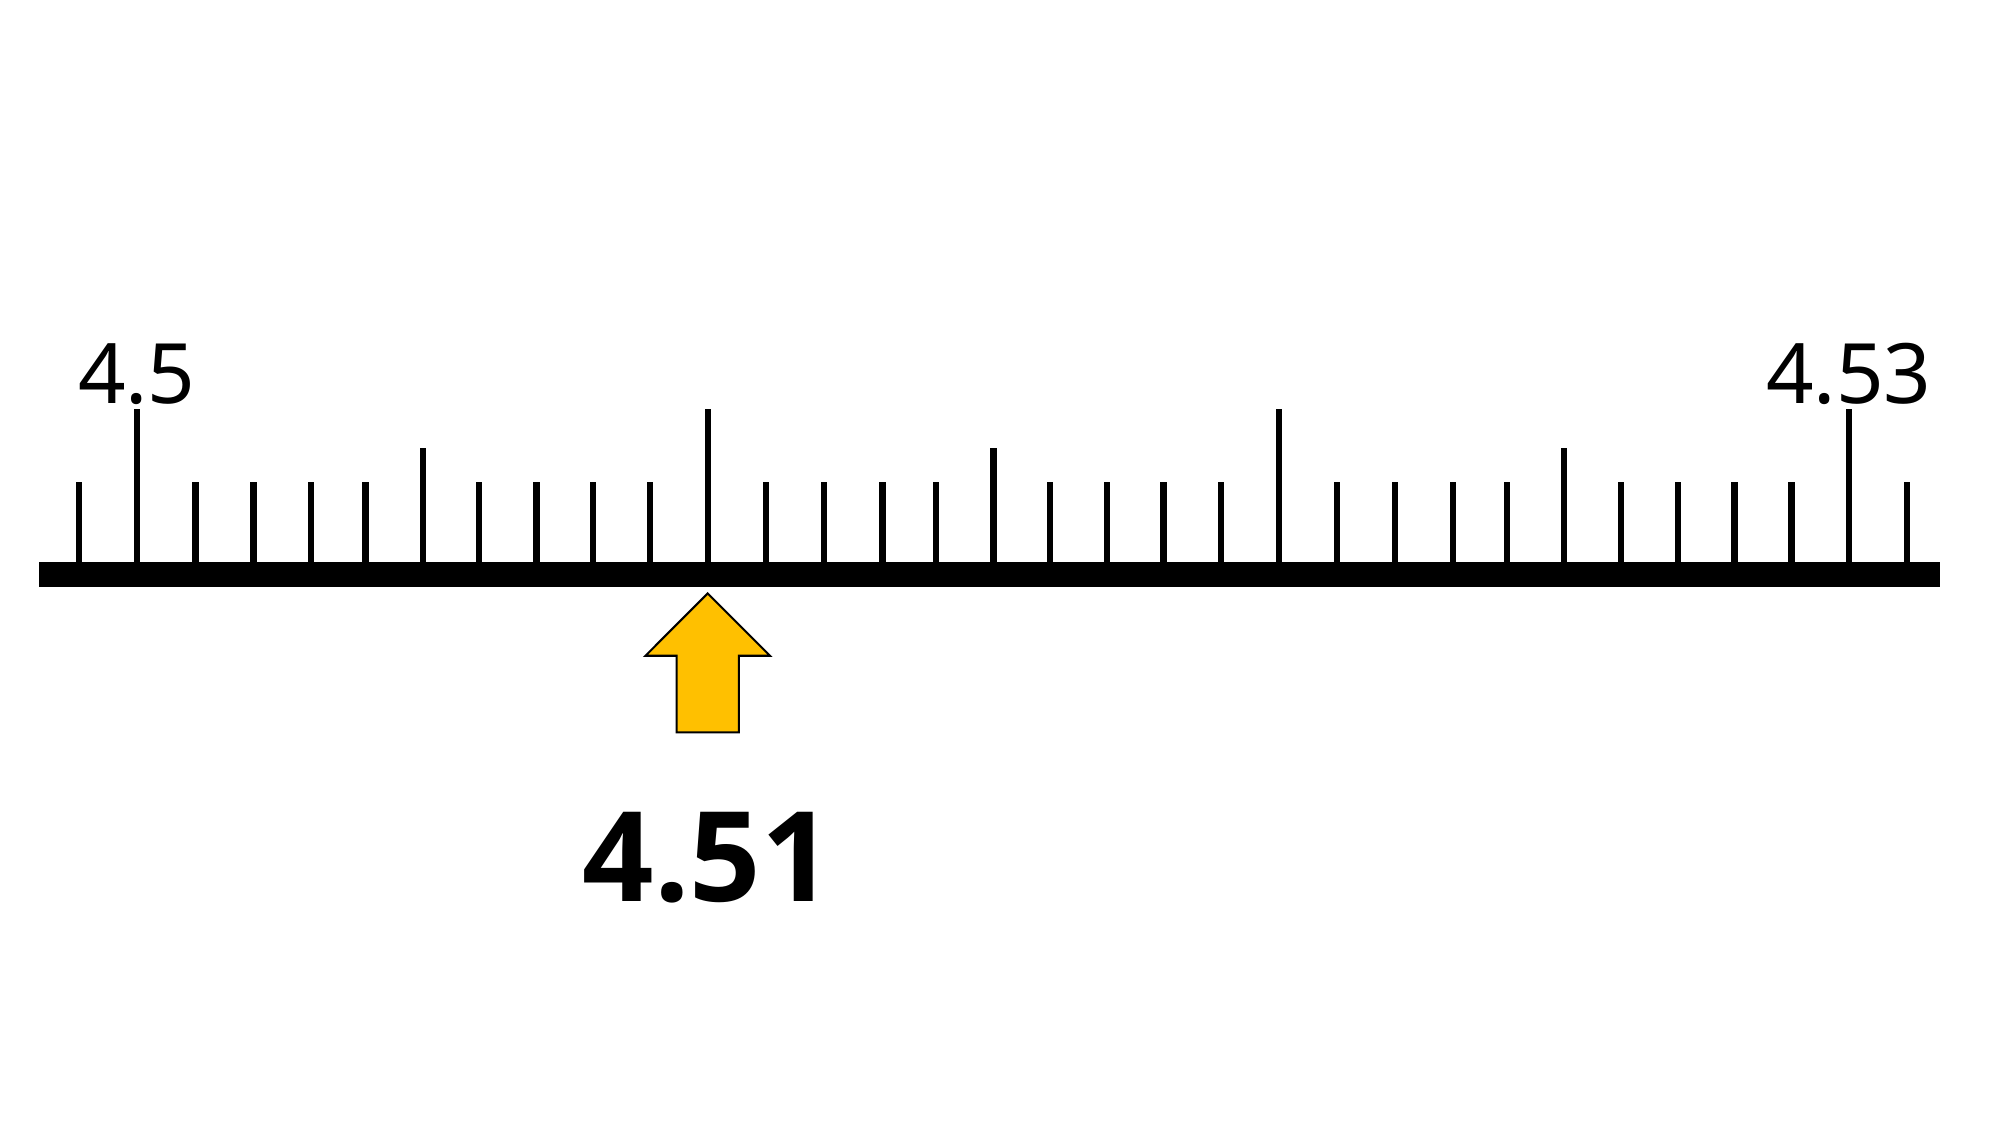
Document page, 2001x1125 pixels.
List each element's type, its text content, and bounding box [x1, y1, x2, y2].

text_box 4.51 [567, 769, 848, 934]
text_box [39, 312, 1958, 577]
text_box [642, 591, 773, 734]
